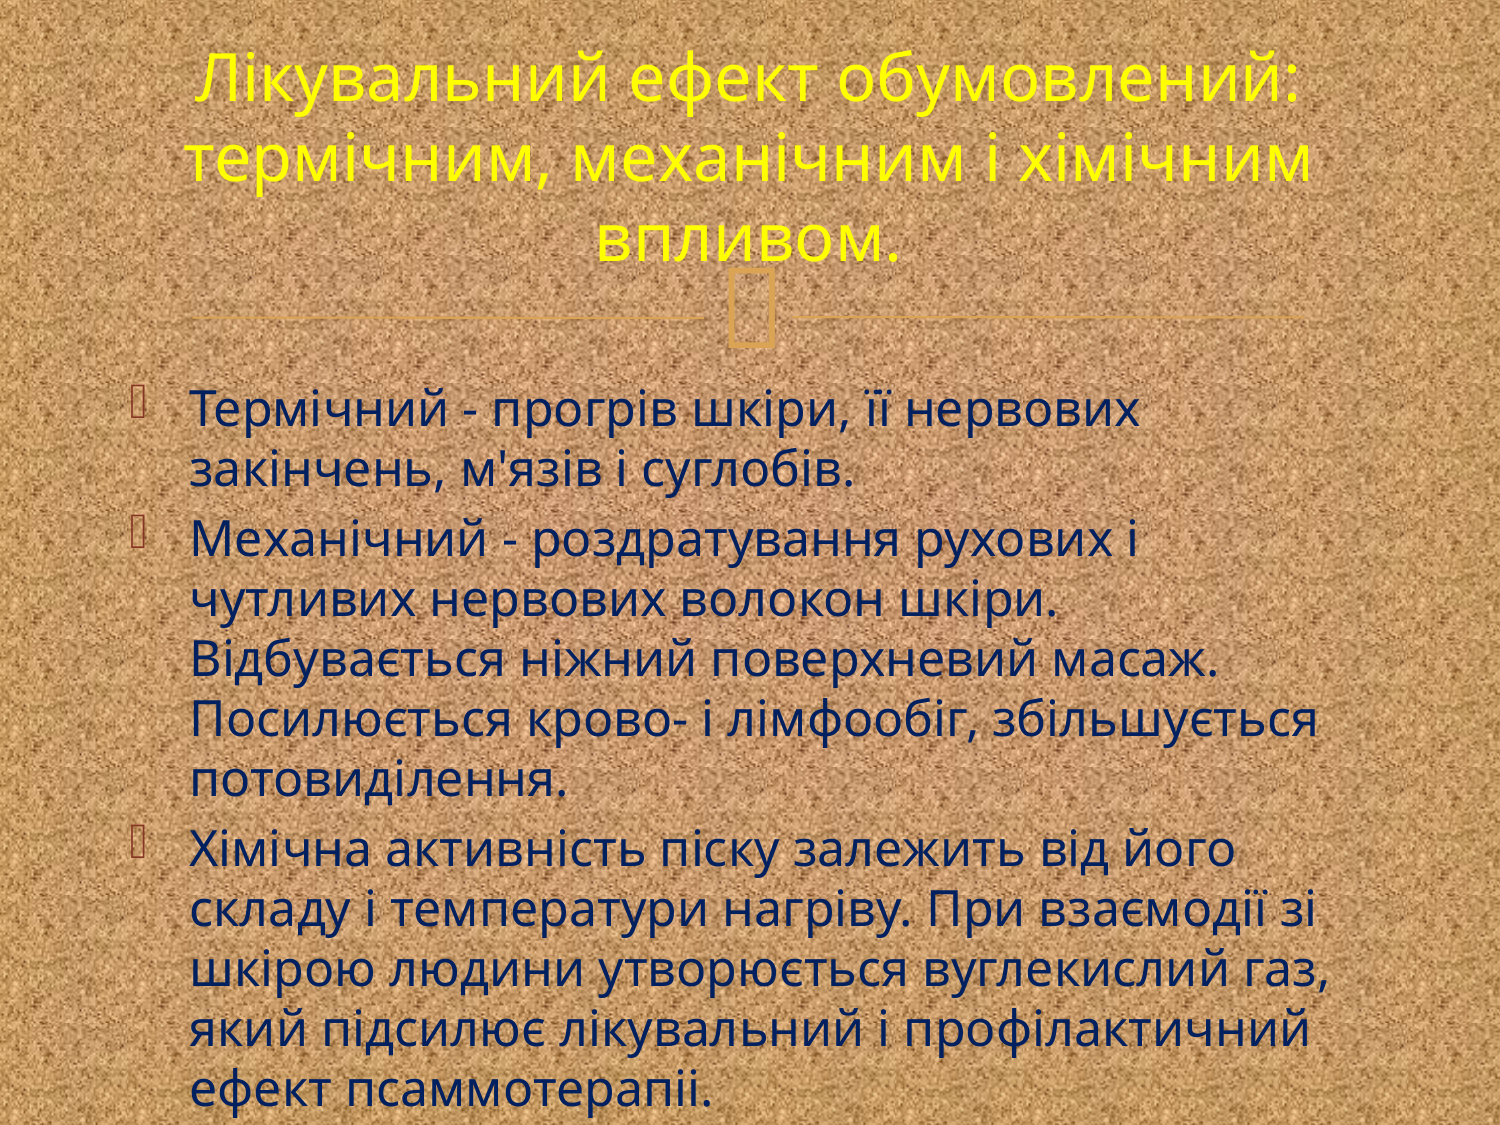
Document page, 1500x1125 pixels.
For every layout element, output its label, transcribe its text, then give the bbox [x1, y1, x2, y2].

list Термічний - прогрів шкіри, її нервових закінчень, м'язів і суглобів. Механічний - роздратування рухових і чутливих нервових волокон шкіри. Відбувається ніжний поверхневий масаж. Посилюється крово- і лімфообіг, збільшується потовиділення. Хімічна активність піску залежить від його складу і температури нагріву. При взаємодії зі шкірою людини утворюється вуглекислий газ, який підсилює лікувальний і профілактичний ефект псаммотерапіі. [114, 368, 1386, 1005]
title Лікувальний ефект обумовлений: термічним, механічним і хімічним впливом. [112, 93, 1386, 267]
